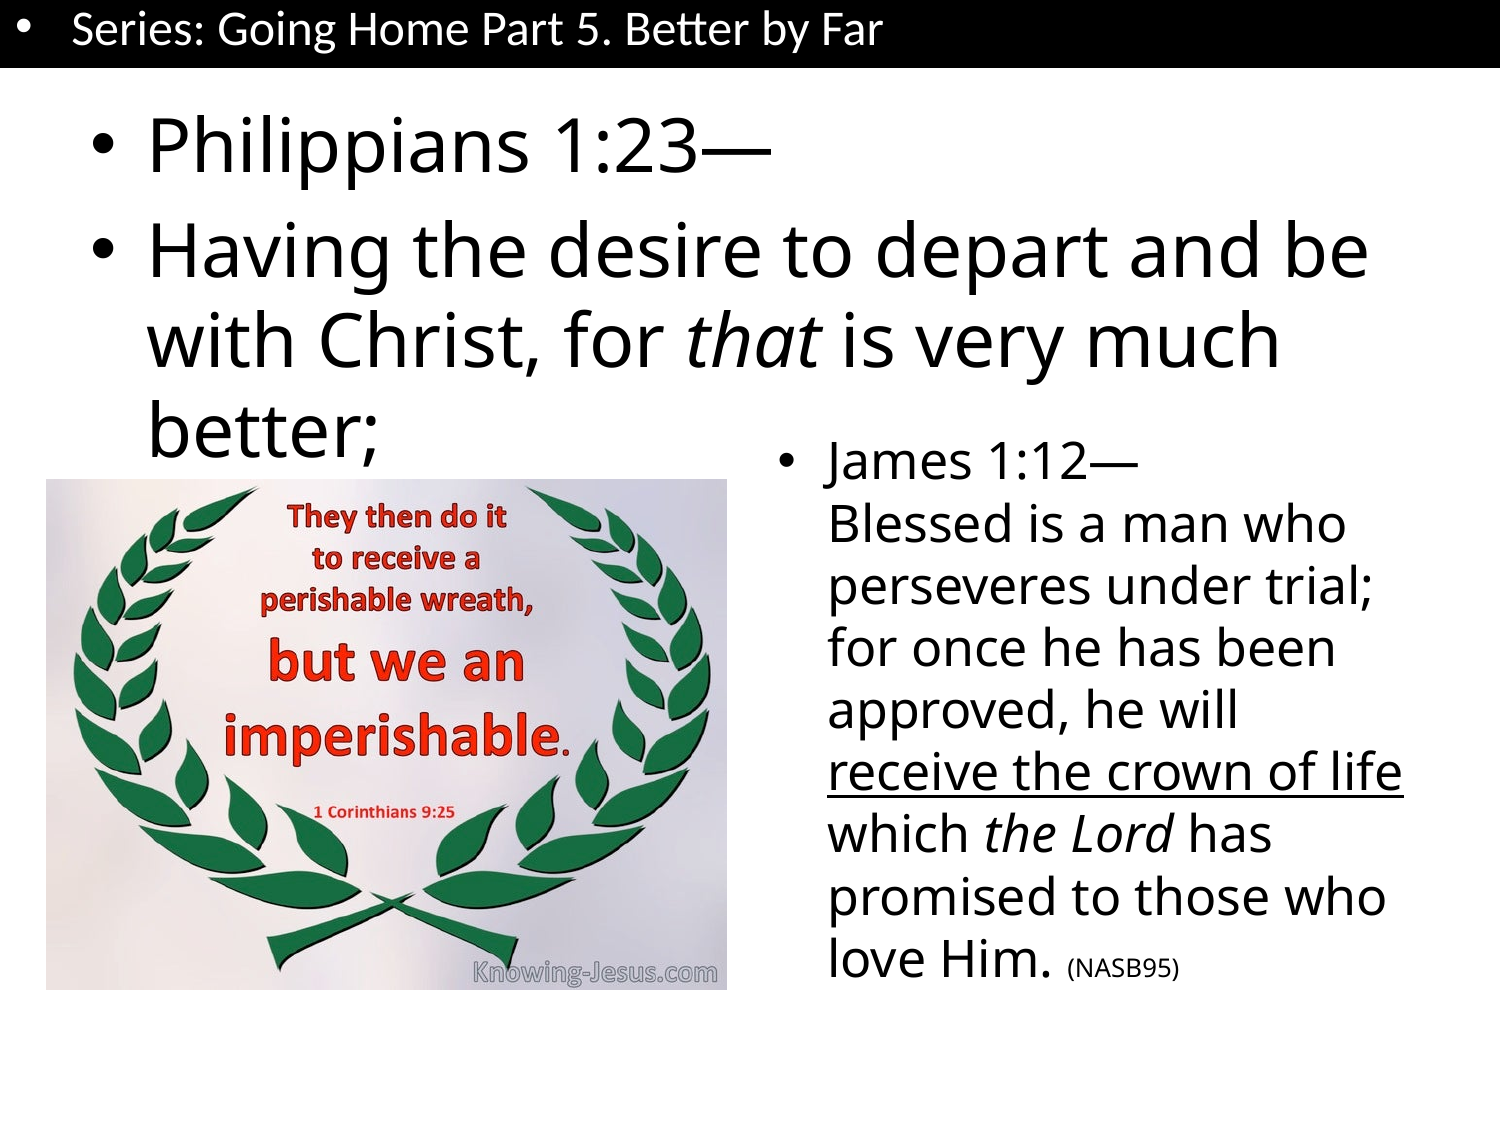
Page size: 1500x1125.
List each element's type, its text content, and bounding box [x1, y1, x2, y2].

picture [46, 479, 727, 990]
list James 1:12— Blessed is a man who perseveres under trial; for once he has been approved, he will receive the crown of life which the Lord has promised to those who love Him. (NASB95) [762, 420, 1425, 1005]
list Philippians 1:23— Having the desire to depart and be with Christ, for that is very much better; [75, 90, 1425, 263]
text_box Series: Going Home Part 5. Better by Far [0, 0, 1500, 68]
